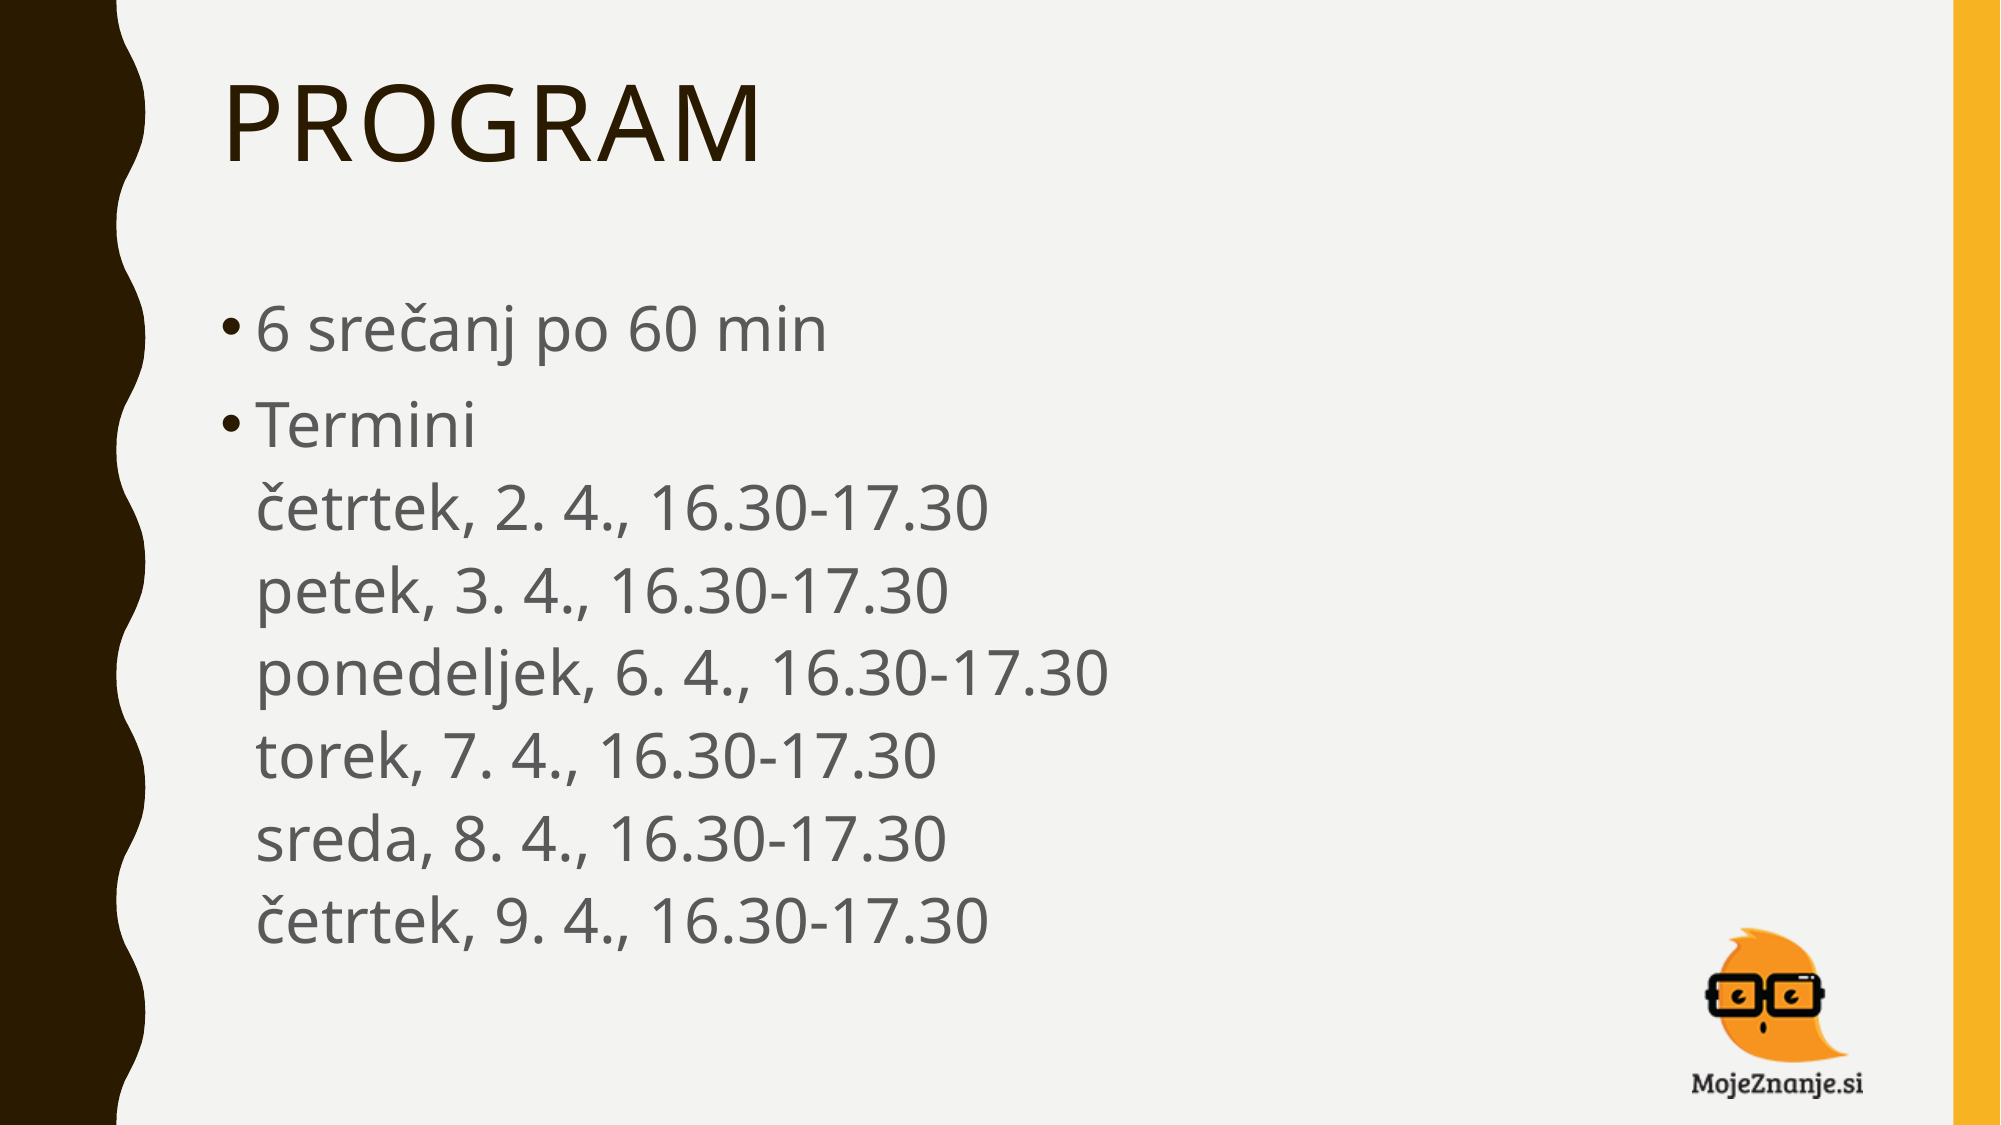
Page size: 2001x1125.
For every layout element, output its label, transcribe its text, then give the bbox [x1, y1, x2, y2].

picture [1692, 965, 1863, 1099]
list 6 srečanj po 60 min Termini četrtek, 2. 4., 16.30-17.30 petek, 3. 4., 16.30-17.30 ponedeljek, 6. 4., 16.30-17.30 torek, 7. 4., 16.30-17.30 sreda, 8. 4., 16.30-17.30 četrtek, 9. 4., 16.30-17.30 [205, 273, 1875, 965]
title PROGRAM [205, 62, 1875, 273]
